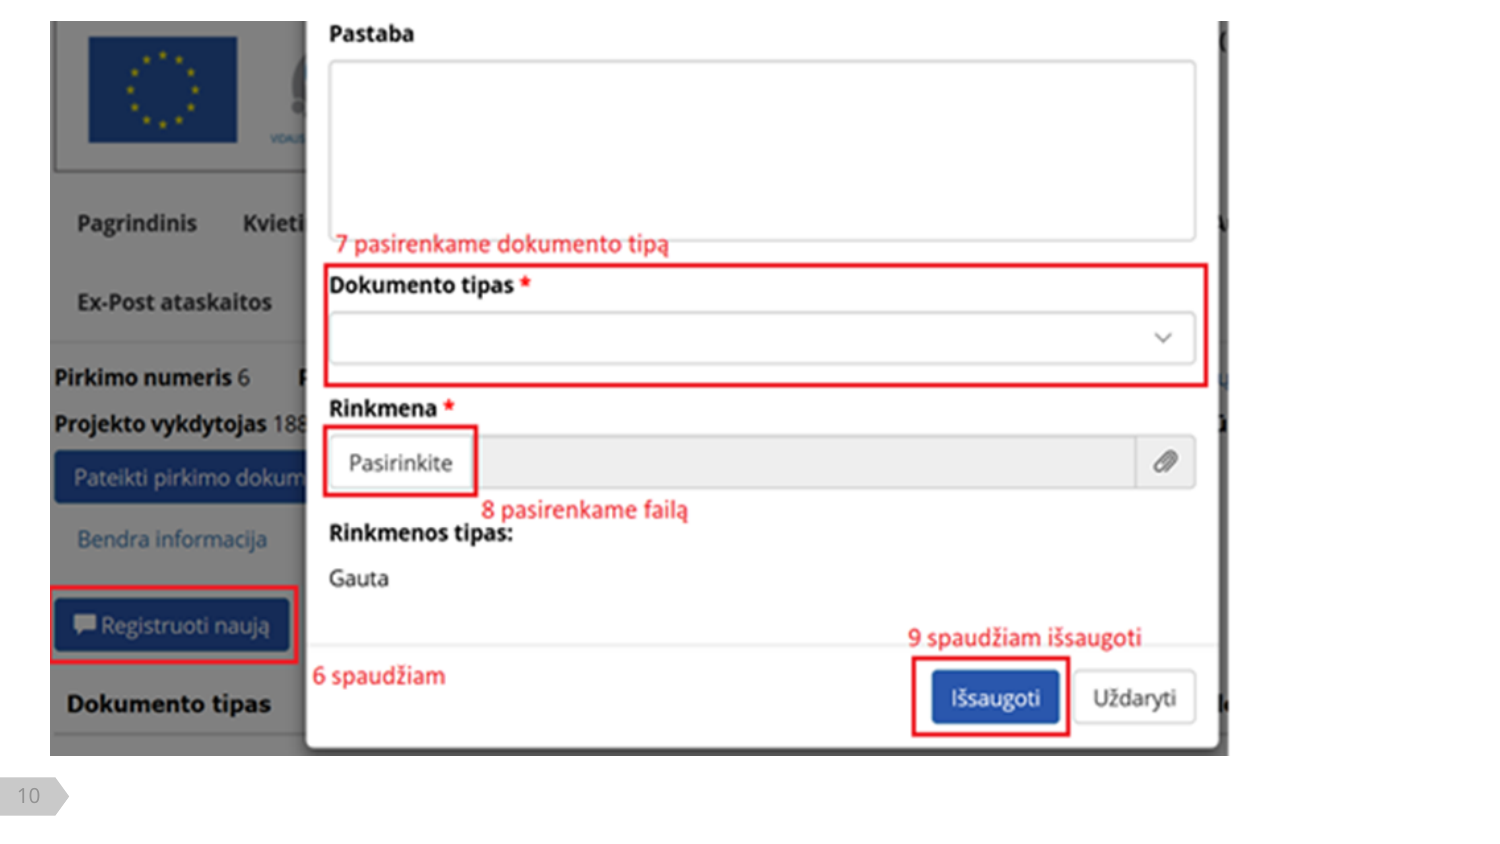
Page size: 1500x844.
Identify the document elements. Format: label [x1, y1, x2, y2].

picture [49, 21, 1238, 756]
